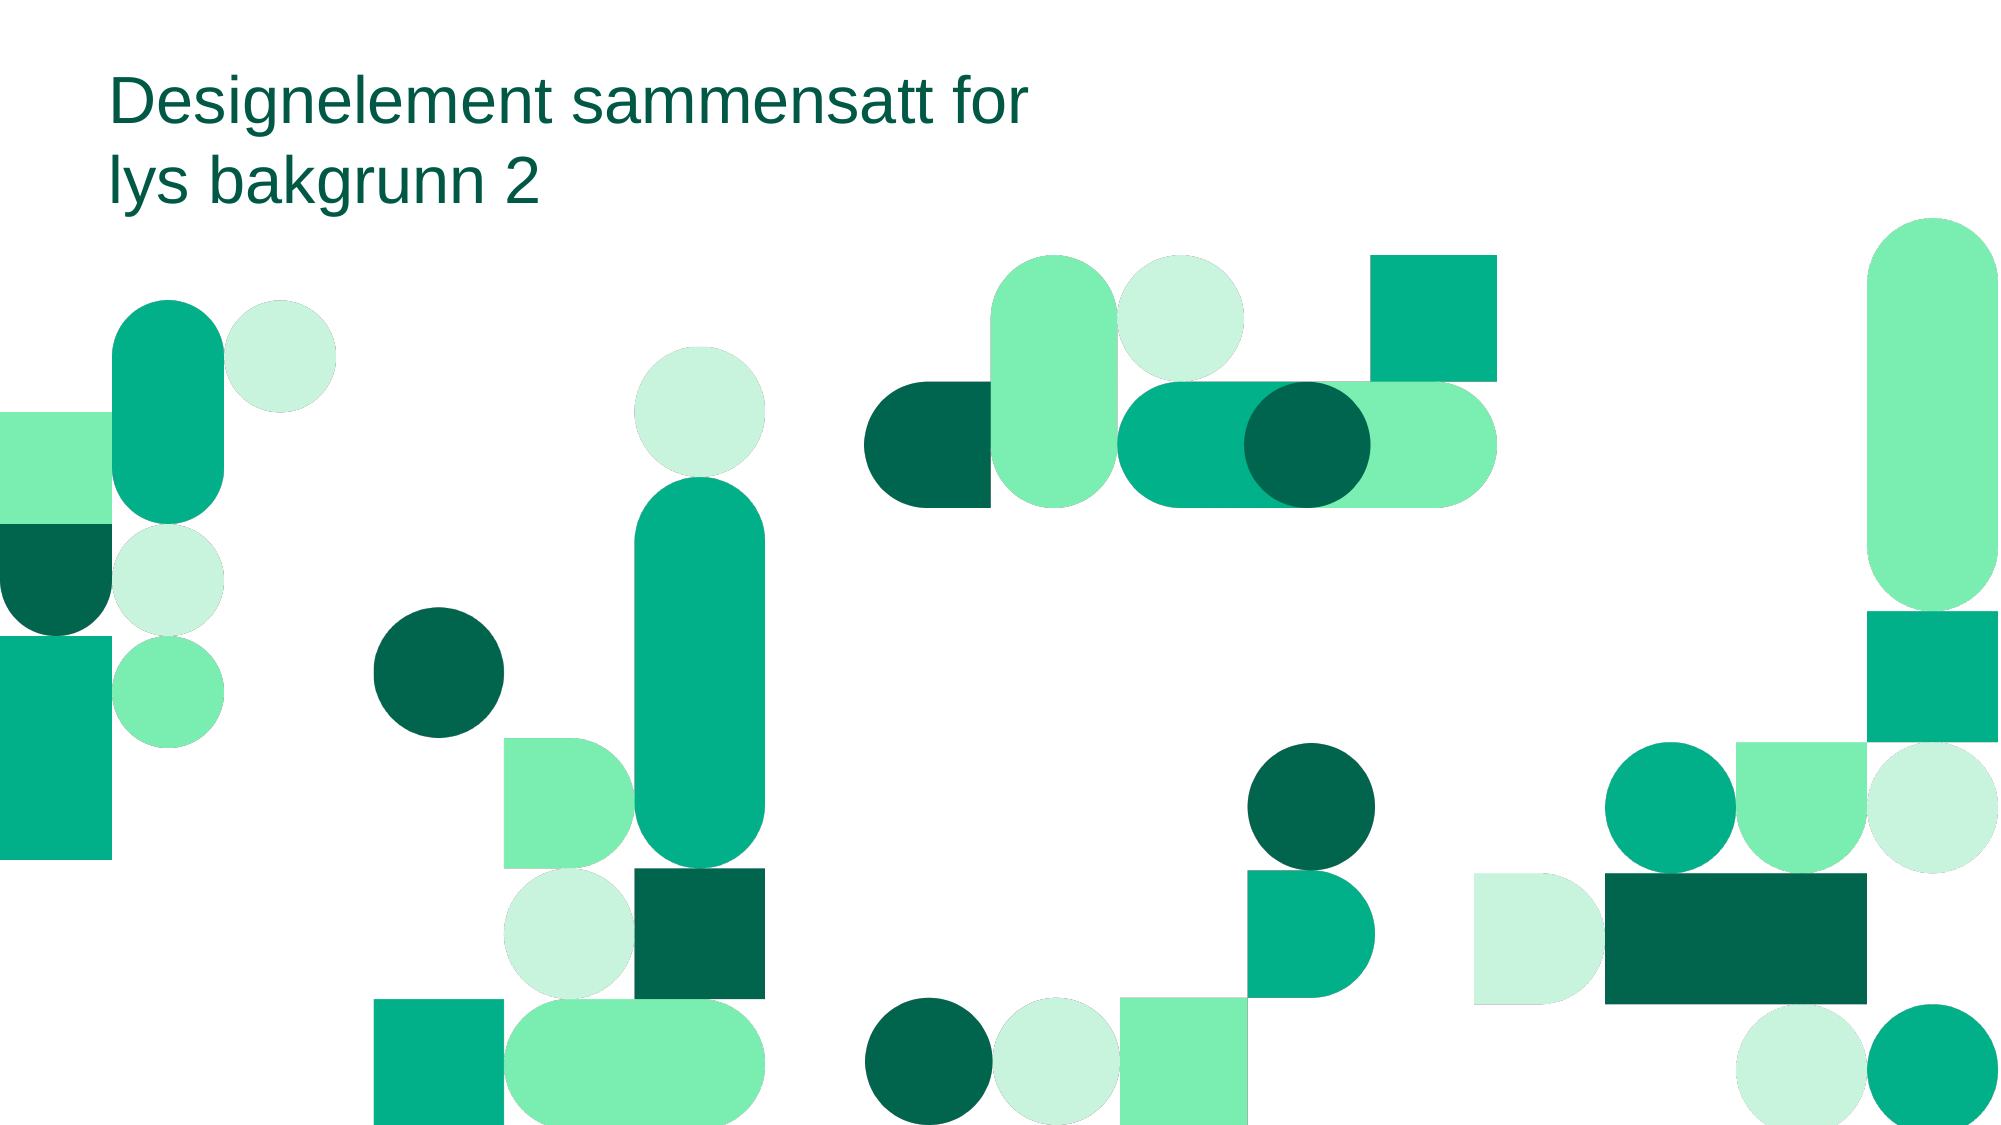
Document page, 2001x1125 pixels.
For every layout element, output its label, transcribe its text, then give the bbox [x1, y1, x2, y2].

picture [865, 743, 1375, 1125]
picture [864, 218, 1998, 1125]
picture [373, 346, 765, 1125]
picture [0, 300, 336, 860]
title Designelement sammensatt for lys bakgrunn 2 [102, 56, 1120, 220]
